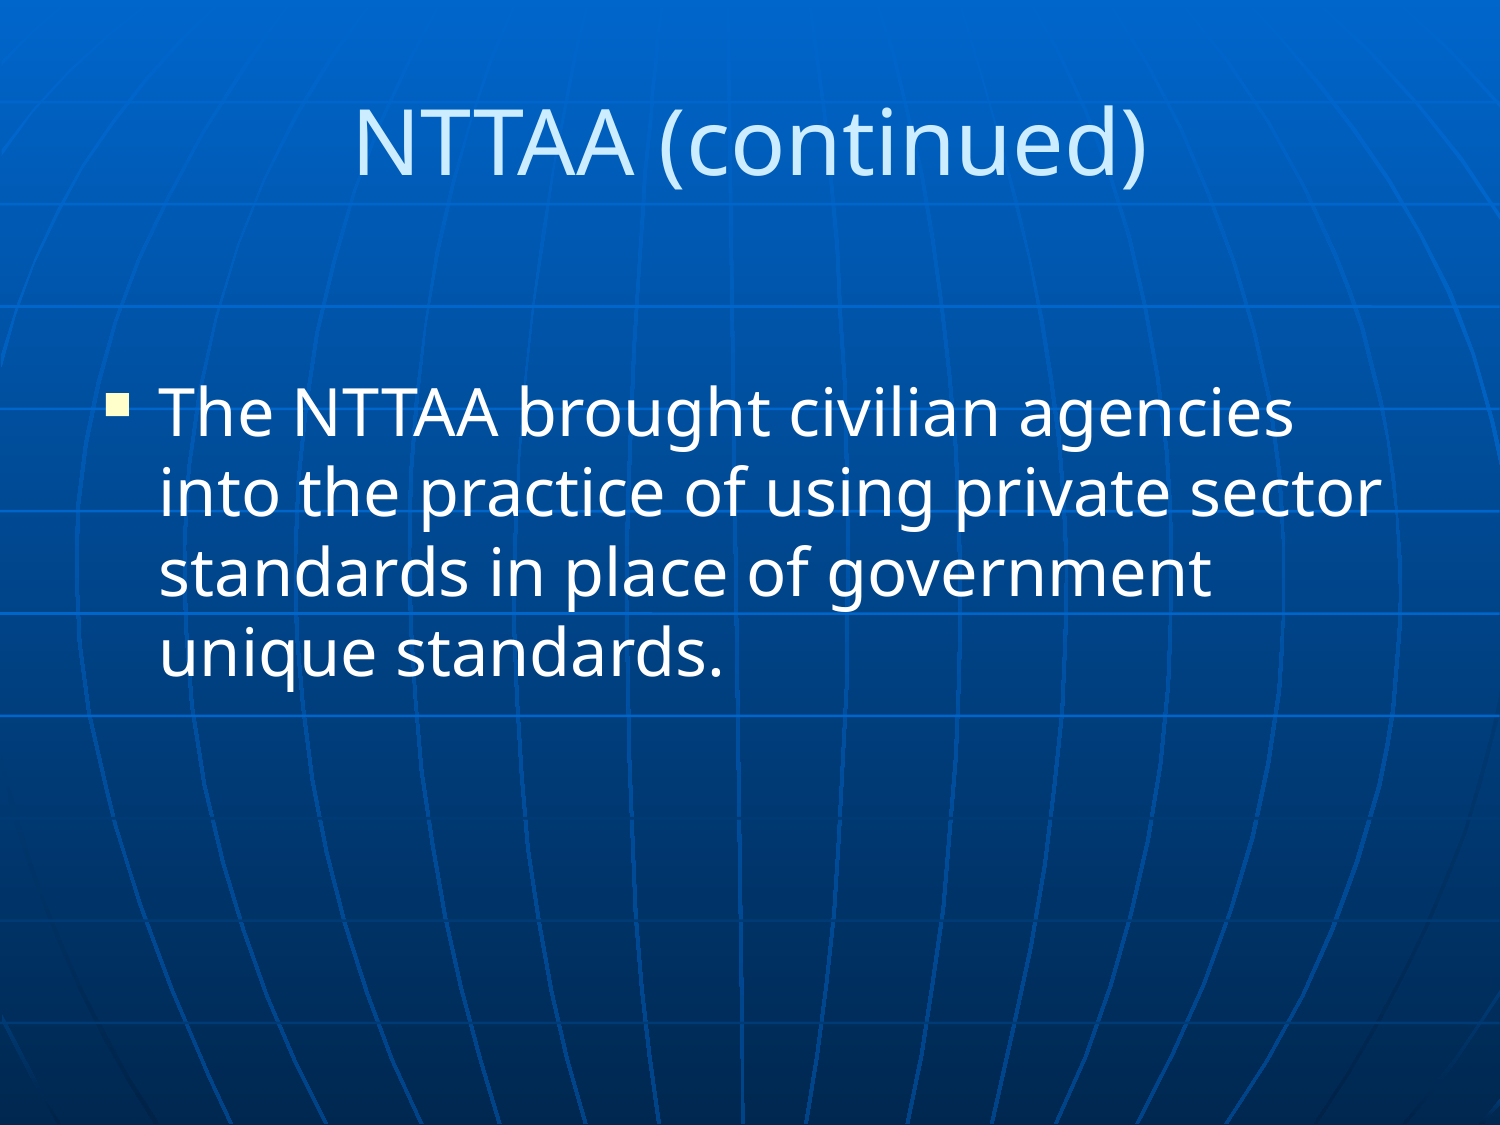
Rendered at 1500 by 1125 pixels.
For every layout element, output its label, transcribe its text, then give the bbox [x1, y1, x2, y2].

list The NTTAA brought civilian agencies into the practice of using private sector standards in place of government unique standards. [87, 362, 1451, 701]
title NTTAA (continued) [74, 45, 1426, 233]
